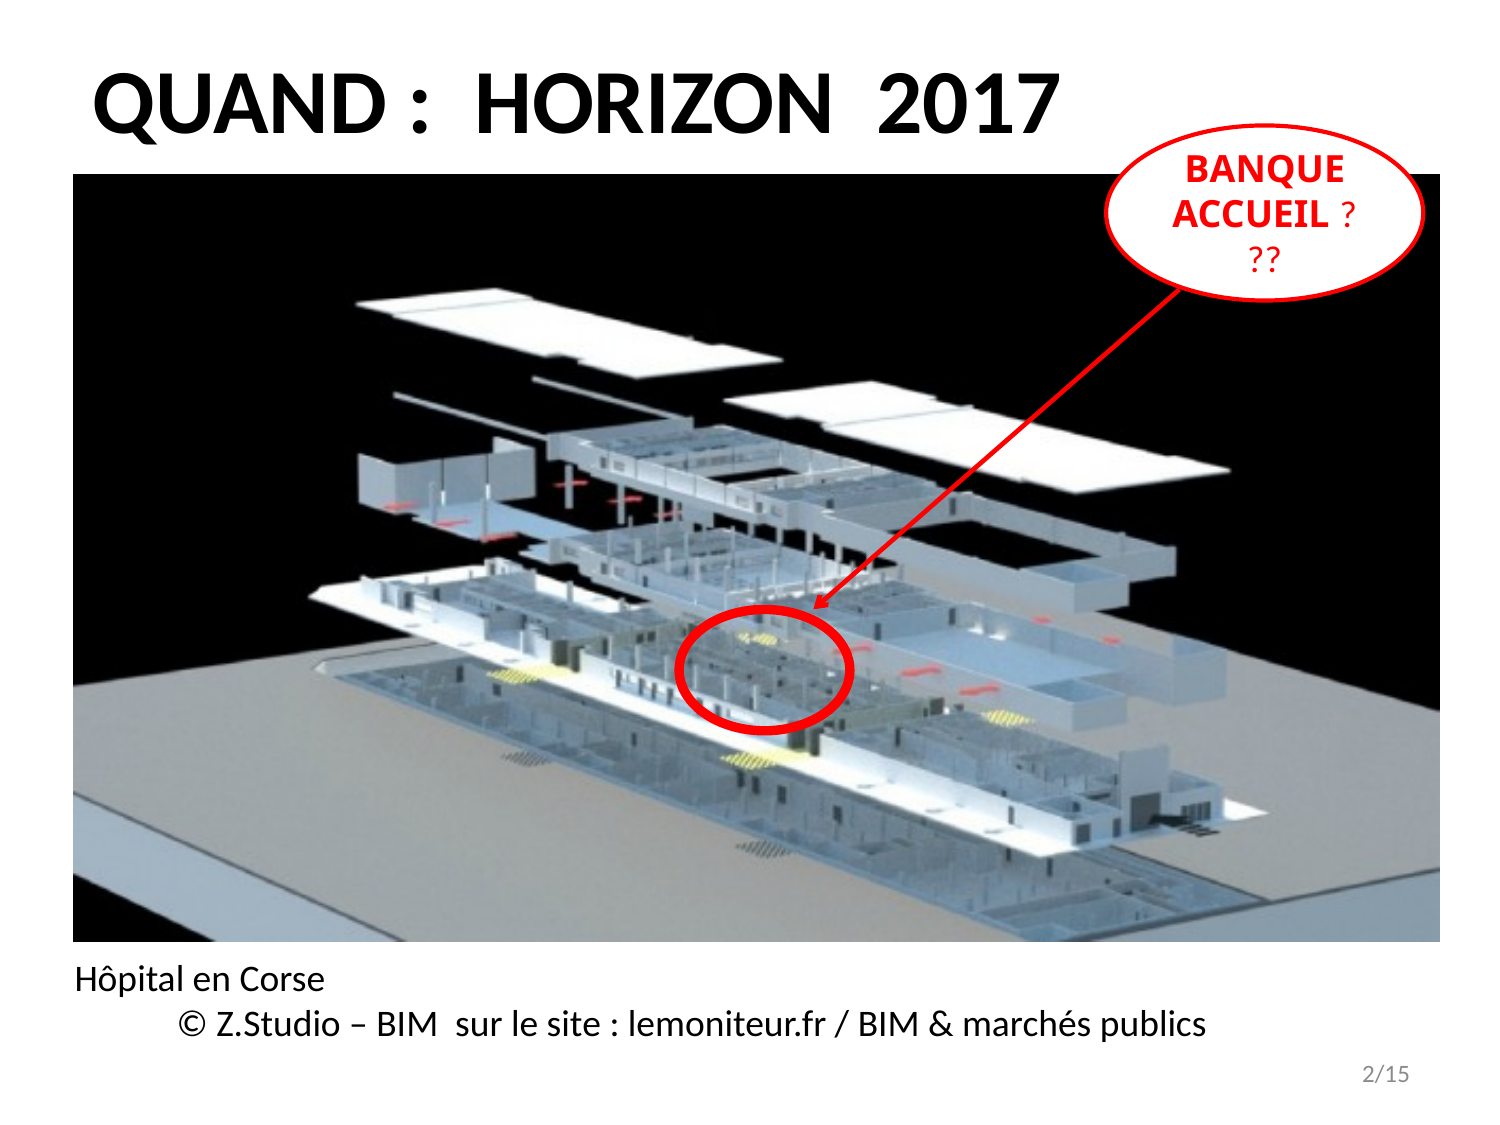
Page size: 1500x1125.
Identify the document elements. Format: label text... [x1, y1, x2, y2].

slide_number 2/15 [1074, 1042, 1425, 1103]
text_box QUAND : HORIZON 2017 [78, 34, 1120, 160]
picture [73, 173, 1440, 943]
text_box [678, 125, 1424, 731]
text_box Hôpital en Corse © Z.Studio – BIM sur le site : lemoniteur.fr / BIM & marchés publics [59, 946, 1223, 1052]
